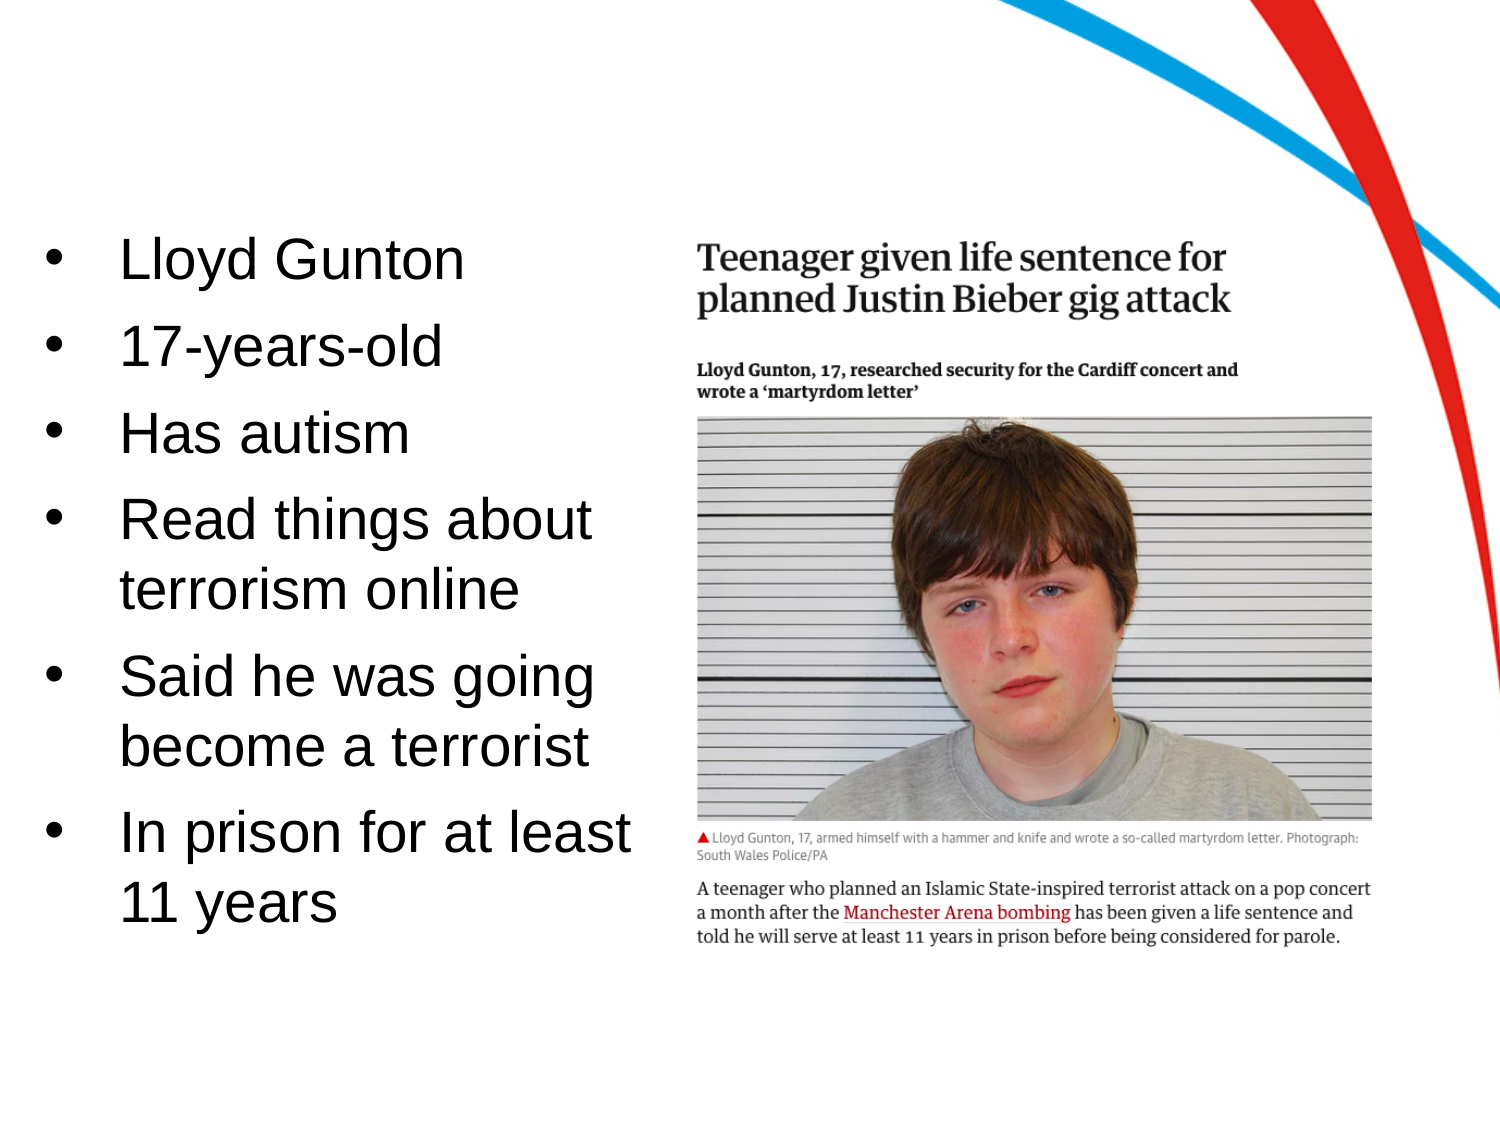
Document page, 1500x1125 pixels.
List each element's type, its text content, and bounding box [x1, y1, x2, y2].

list Lloyd Gunton 17-years-old Has autism Read things about terrorism online Said he was going become a terrorist In prison for at least 11 years [29, 213, 691, 1000]
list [690, 231, 1378, 953]
picture [0, 0, 1500, 1125]
